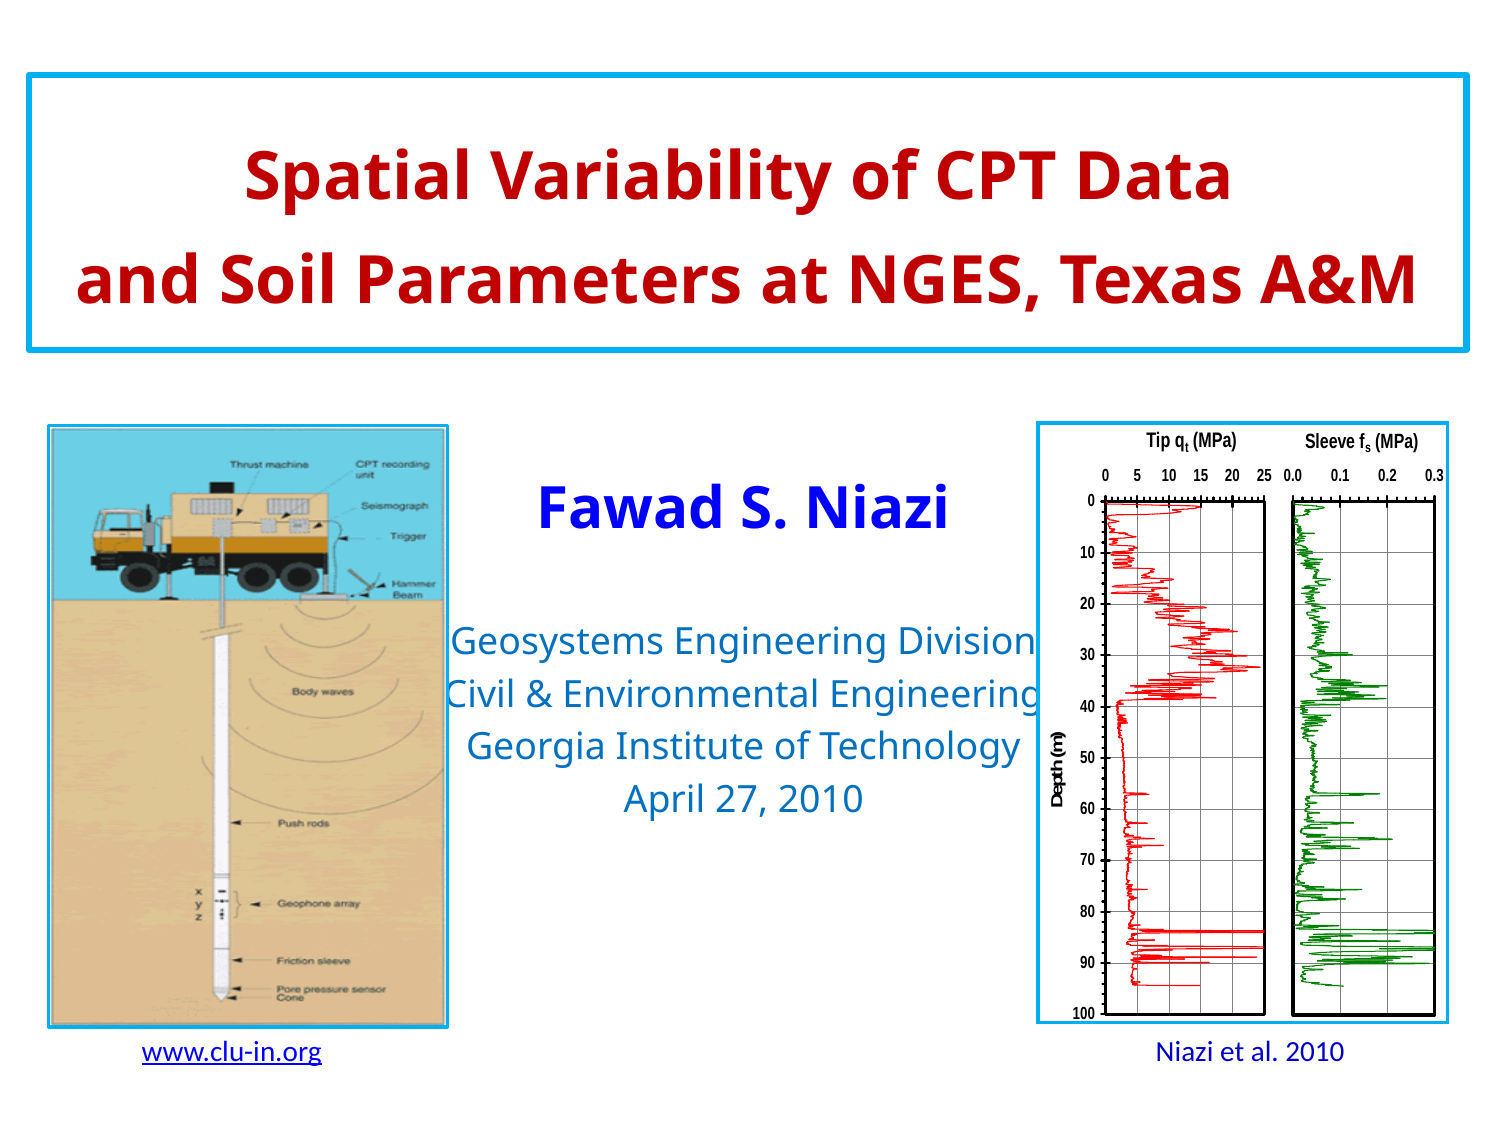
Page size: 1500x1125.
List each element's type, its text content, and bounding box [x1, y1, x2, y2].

text_box www.clu-in.org [0, 1024, 464, 1075]
text_box Spatial Variability of CPT Data and Soil Parameters at NGES, Texas A&M [29, 75, 1467, 350]
text_box Niazi et al. 2010 [1112, 1030, 1388, 1075]
picture [1041, 426, 1445, 1020]
subtitle Fawad S. Niazi Geosystems Engineering Division Civil & Environmental Engineering Georgia Institute of Technology April 27, 2010 [450, 462, 1034, 913]
picture [51, 428, 445, 1024]
